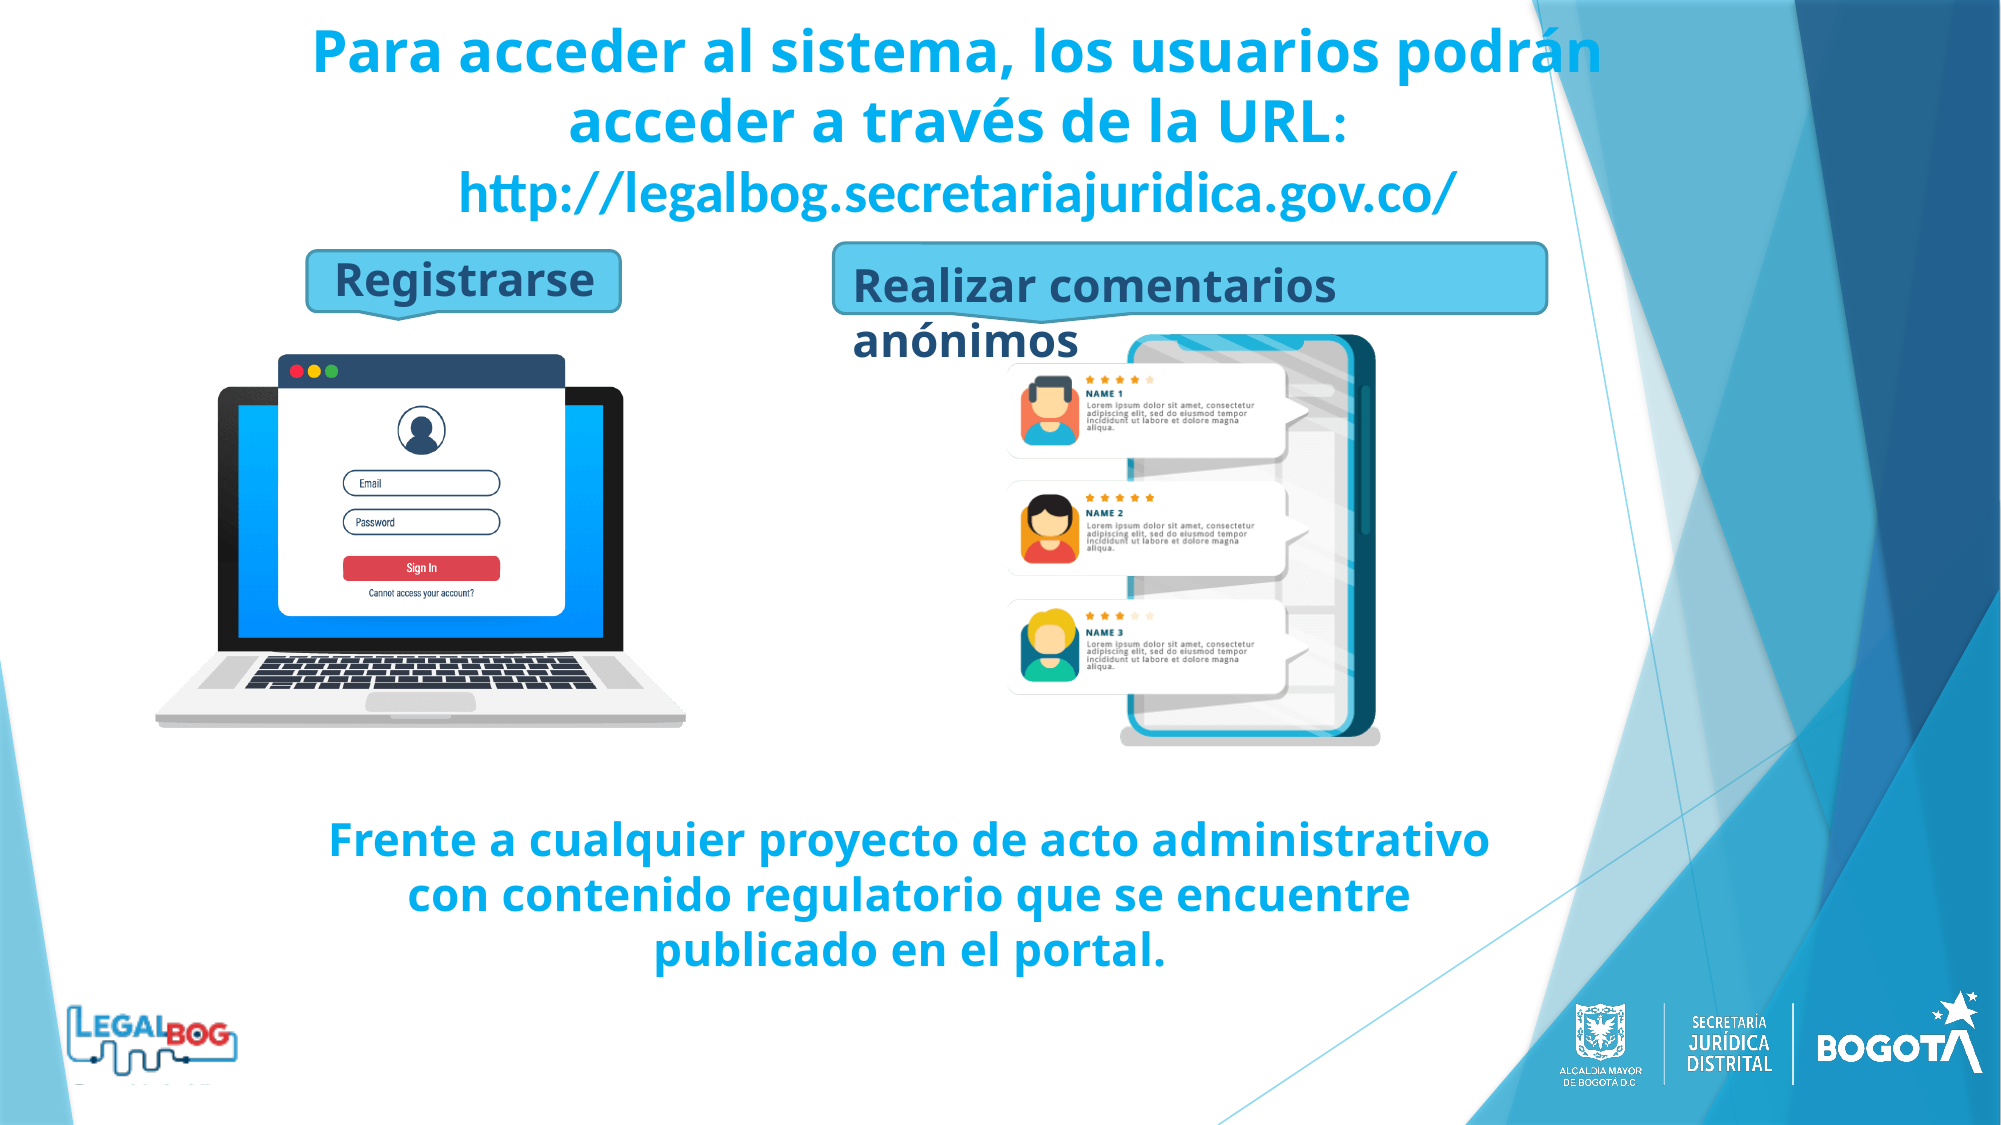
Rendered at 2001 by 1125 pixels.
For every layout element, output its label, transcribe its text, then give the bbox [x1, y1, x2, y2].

picture [1362, 387, 1369, 533]
picture [1546, 966, 2000, 1119]
text_box Registrarse [319, 242, 621, 313]
text_box Frente a cualquier proyecto de acto administrativo con contenido regulatorio que se encuentre publicado en el portal. [282, 803, 1537, 984]
text_box Para acceder al sistema, los usuarios podrán acceder a través de la URL: http://legalbog.secretariajuridica.gov.co/ [236, 7, 1681, 232]
text_box [305, 249, 612, 321]
text_box Realizar comentarios anónimos [837, 248, 1551, 374]
picture [155, 353, 686, 728]
text_box [831, 241, 1547, 313]
picture [1007, 334, 1381, 748]
picture [58, 1000, 253, 1085]
